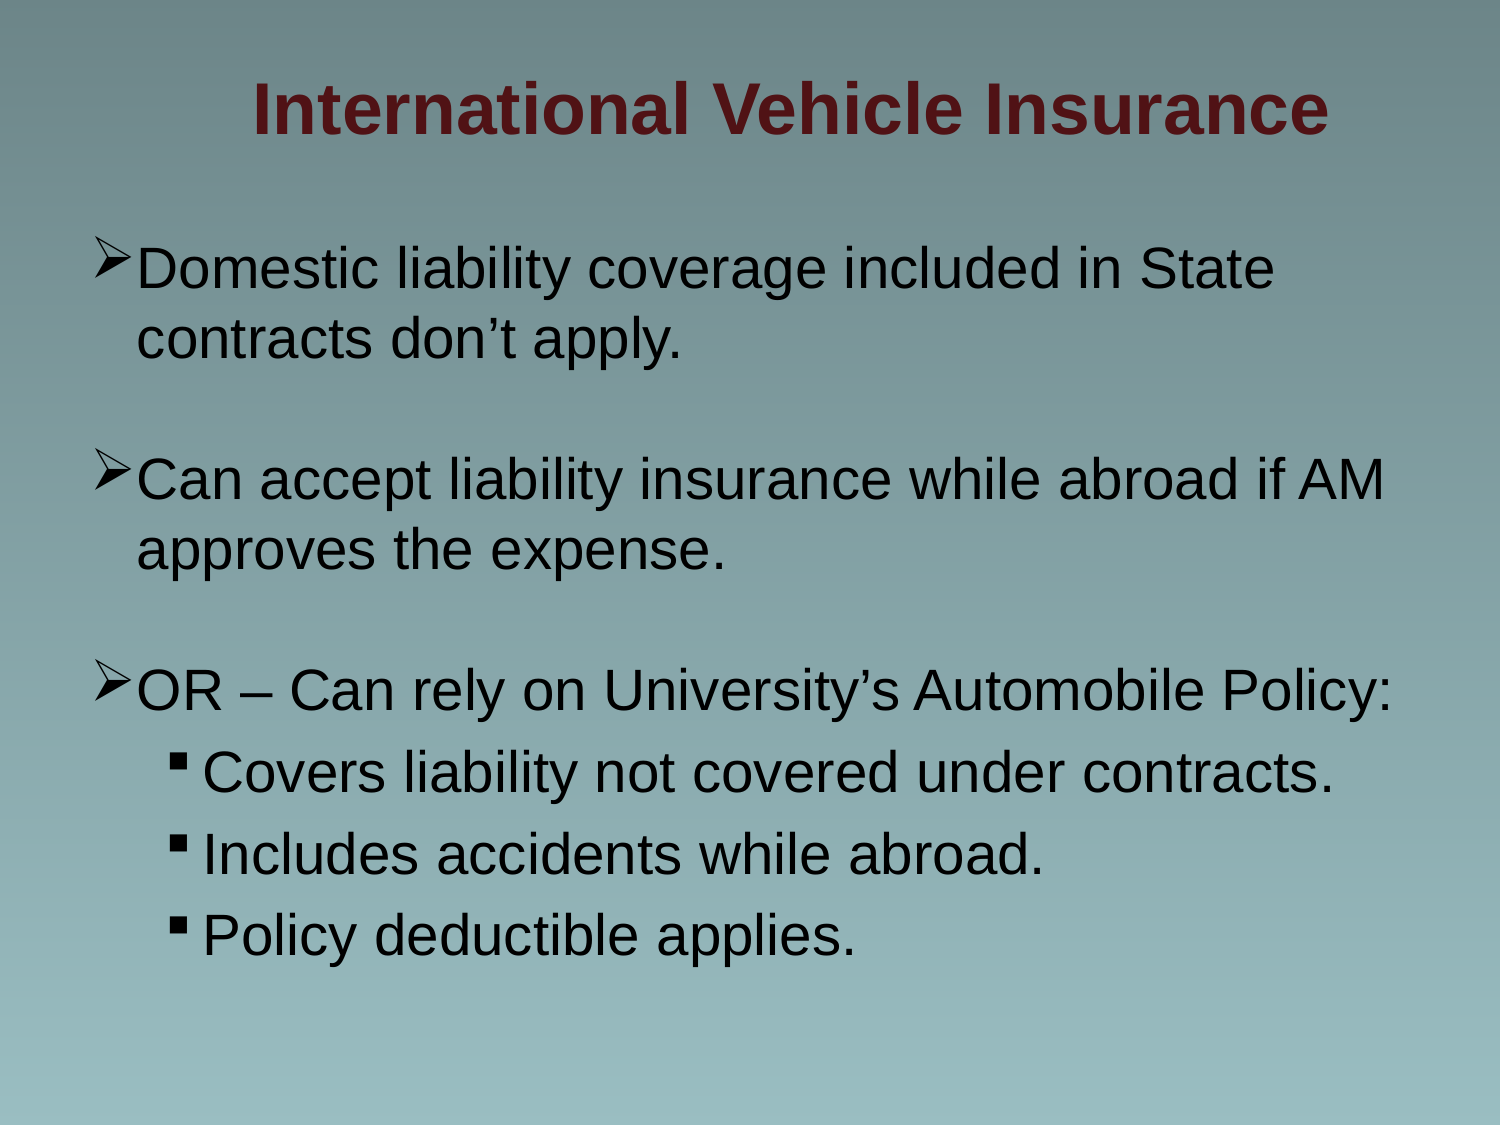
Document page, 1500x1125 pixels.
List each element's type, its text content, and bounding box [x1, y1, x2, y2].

title International Vehicle Insurance [181, 19, 1403, 191]
list Domestic liability coverage included in State contracts don’t apply. Can accept liability insurance while abroad if AM approves the expense. OR – Can rely on University’s Automobile Policy: Covers liability not covered under contracts. Includes accidents while abroad. Policy deductible applies. [0, 191, 1500, 1020]
